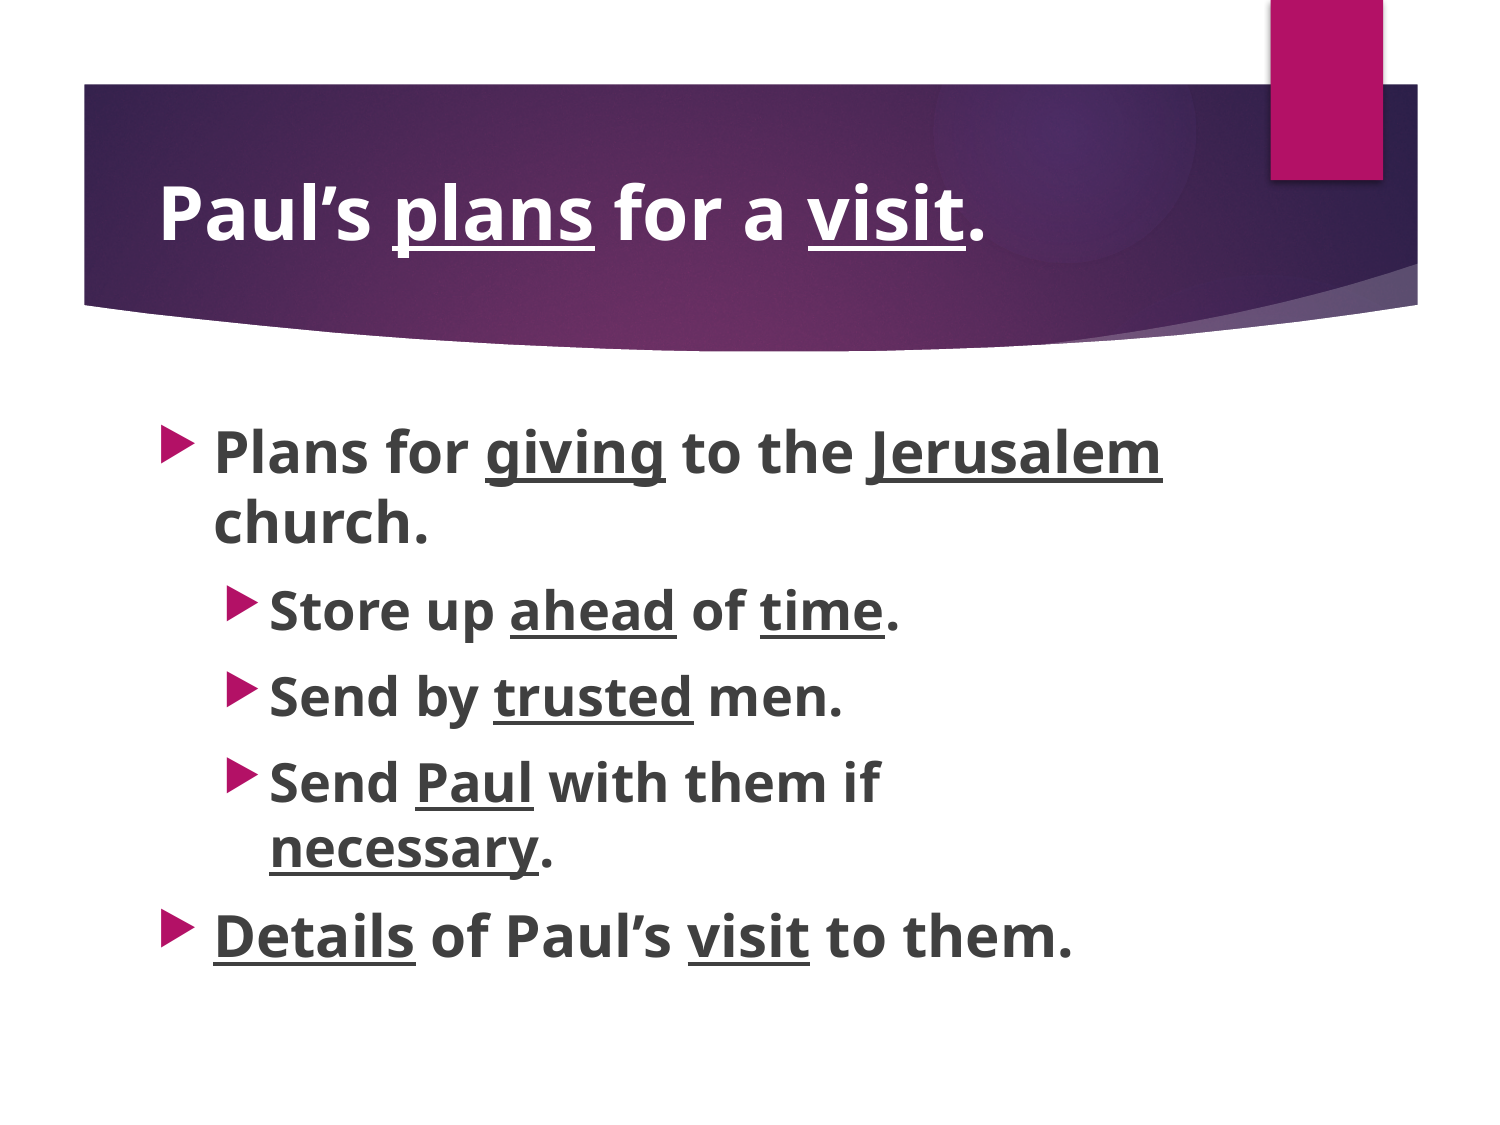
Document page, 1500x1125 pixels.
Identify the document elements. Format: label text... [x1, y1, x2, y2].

title Paul’s plans for a visit. [142, 152, 1362, 269]
list Plans for giving to the Jerusalem church. Store up ahead of time. Send by trusted men. Send Paul with them if necessary. Details of Paul’s visit to them. [141, 408, 1183, 988]
